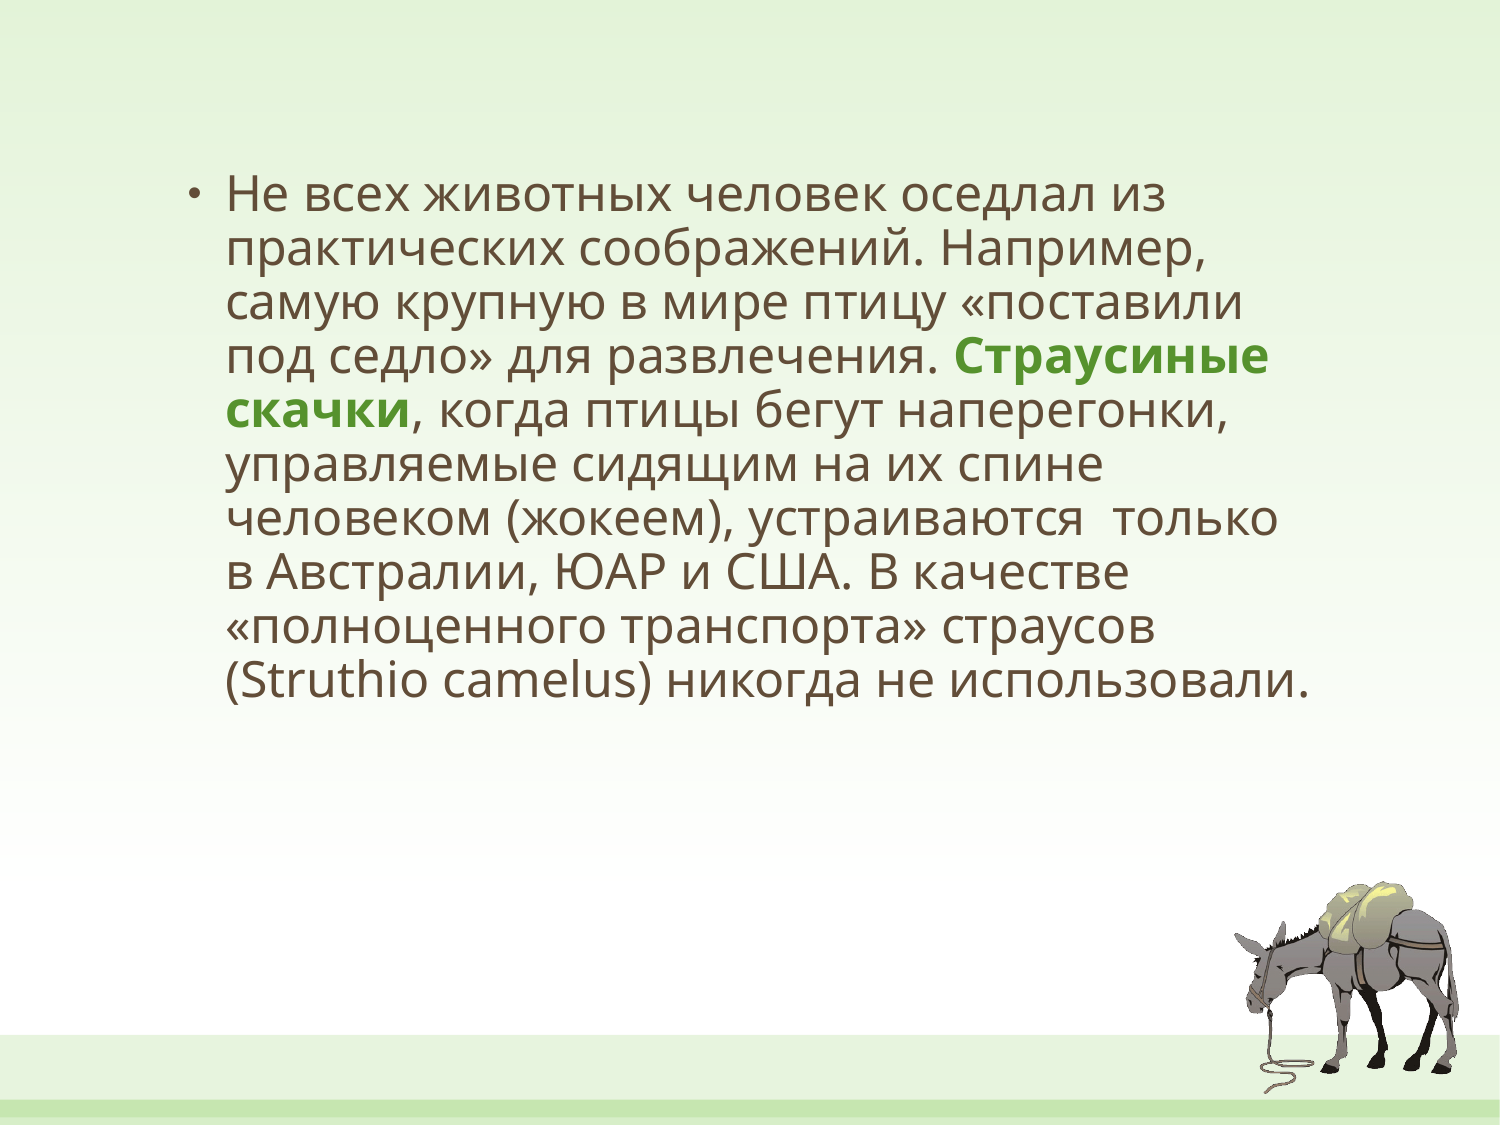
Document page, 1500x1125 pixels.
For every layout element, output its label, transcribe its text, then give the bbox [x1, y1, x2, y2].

picture [1234, 881, 1459, 1094]
list Не всех животных человек оседлал из практических соображений. Например, самую крупную в мире птицу «поставили под седло» для развлечения. Страусиные скачки, когда птицы бегут наперегонки, управляемые сидящим на их спине человеком (жокеем), устраиваются только в Австралии, ЮАР и США. В качестве «полноценного транспорта» страусов (Struthio camelus) никогда не использовали. [165, 160, 1335, 987]
